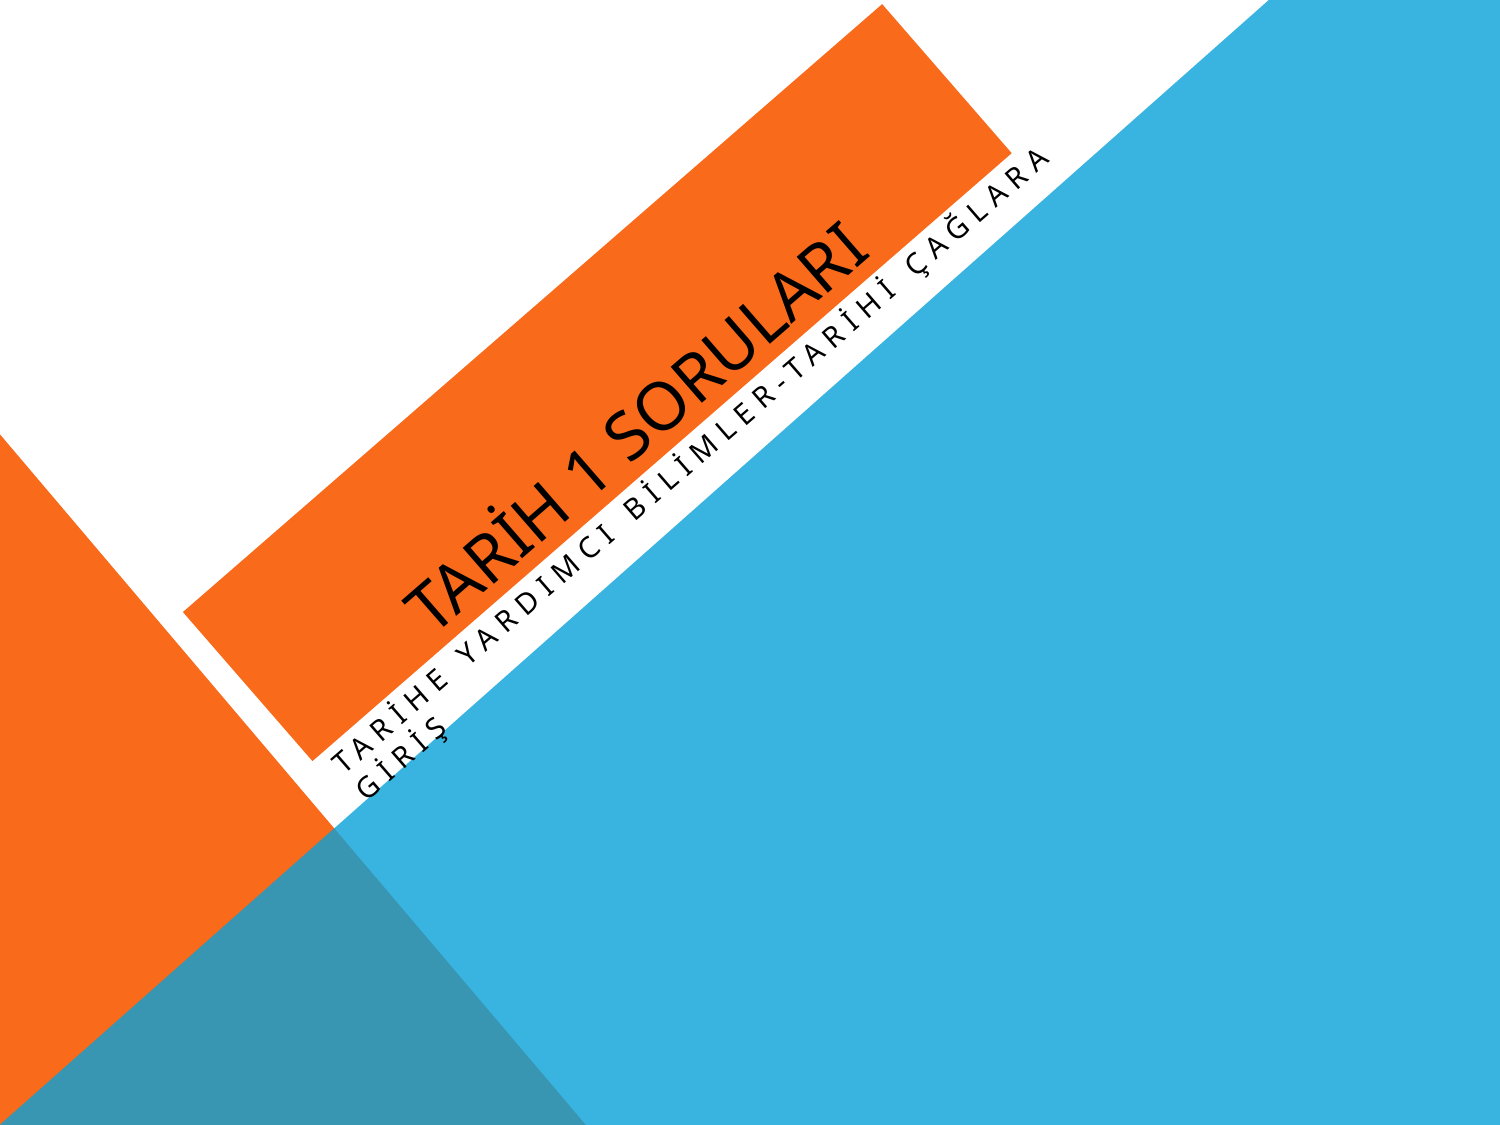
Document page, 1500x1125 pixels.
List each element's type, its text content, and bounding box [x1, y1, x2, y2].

subtitle TARİHE YARDIMCI BİLİMLER-TARİHİ ÇAĞLARA GİRİŞ [312, 61, 1154, 804]
title Tarih 1 sorularI [182, 4, 1012, 761]
